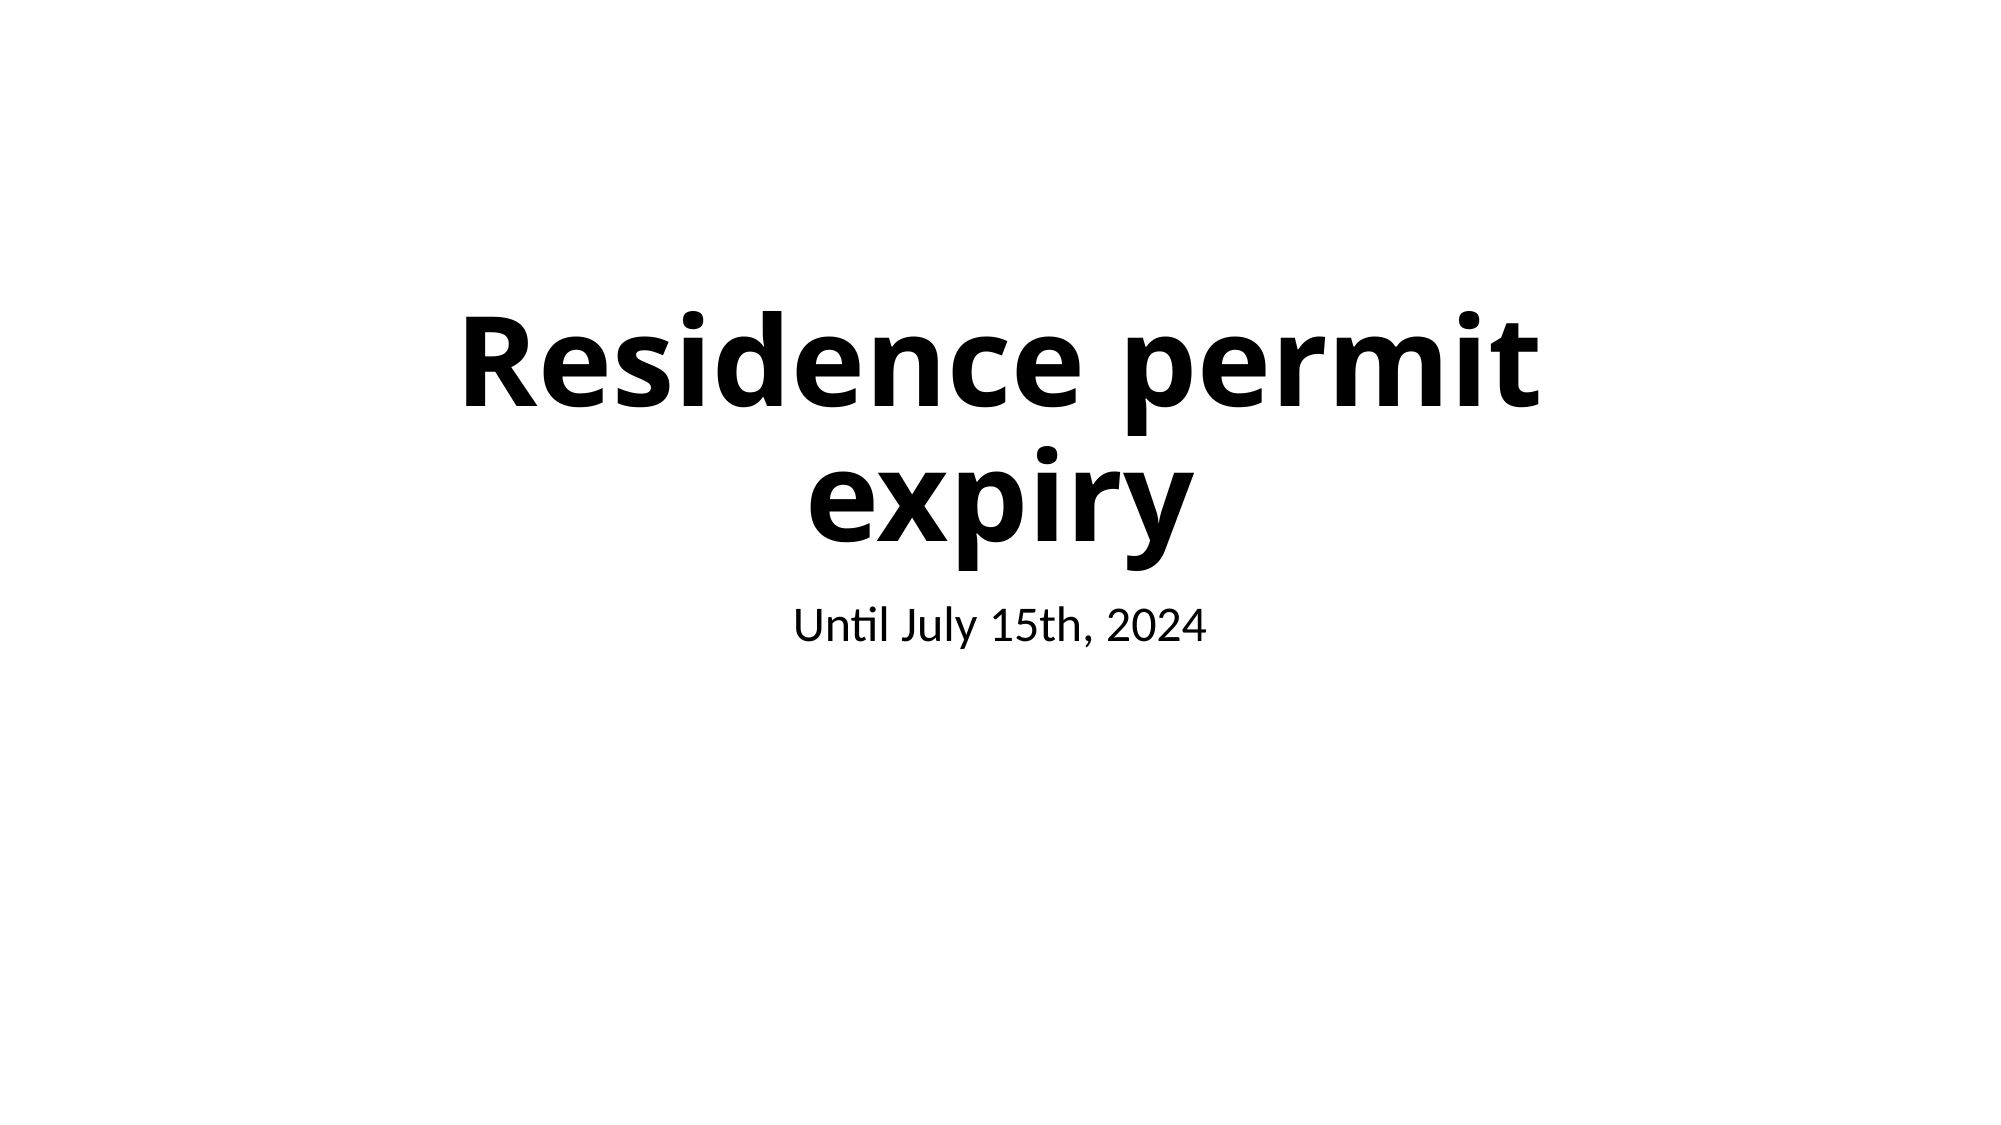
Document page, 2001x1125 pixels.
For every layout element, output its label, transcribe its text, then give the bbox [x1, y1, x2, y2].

title Residence permit expiry [249, 184, 1750, 576]
subtitle Until July 15th, 2024 [249, 590, 1750, 863]
